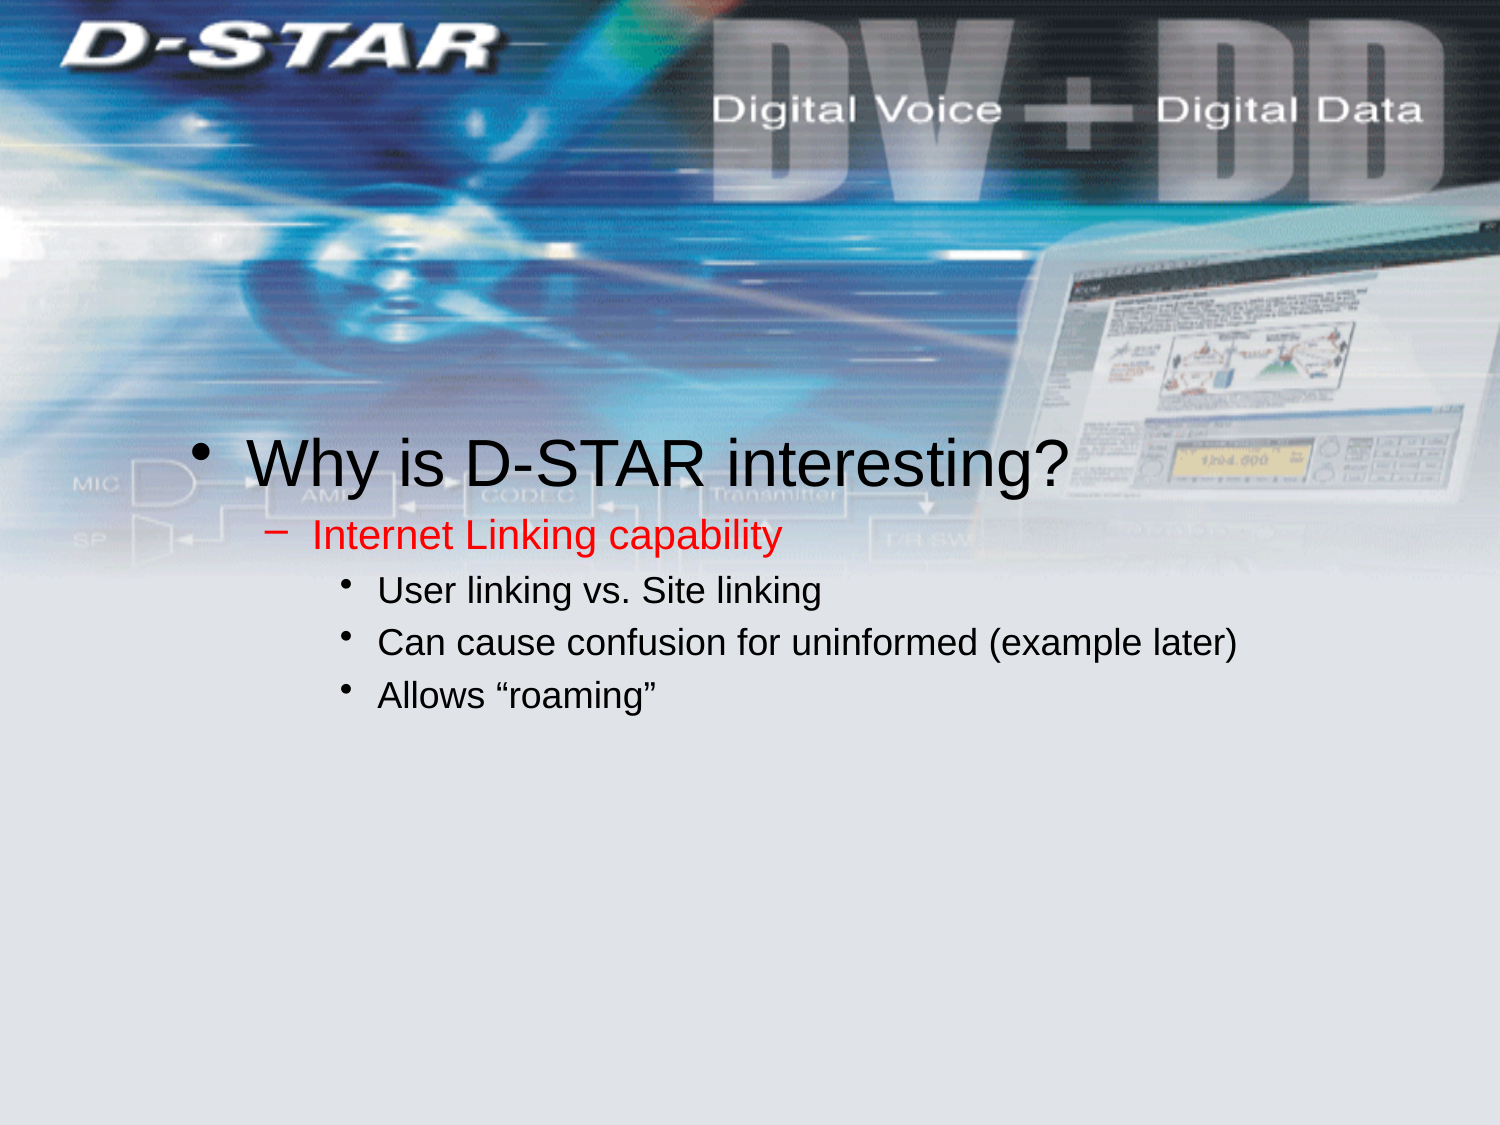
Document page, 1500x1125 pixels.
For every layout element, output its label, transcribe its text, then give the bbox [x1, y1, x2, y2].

picture [0, 0, 1500, 1125]
list Why is D-STAR interesting? Internet Linking capability User linking vs. Site linking Can cause confusion for uninformed (example later) Allows “roaming” [174, 412, 1325, 850]
